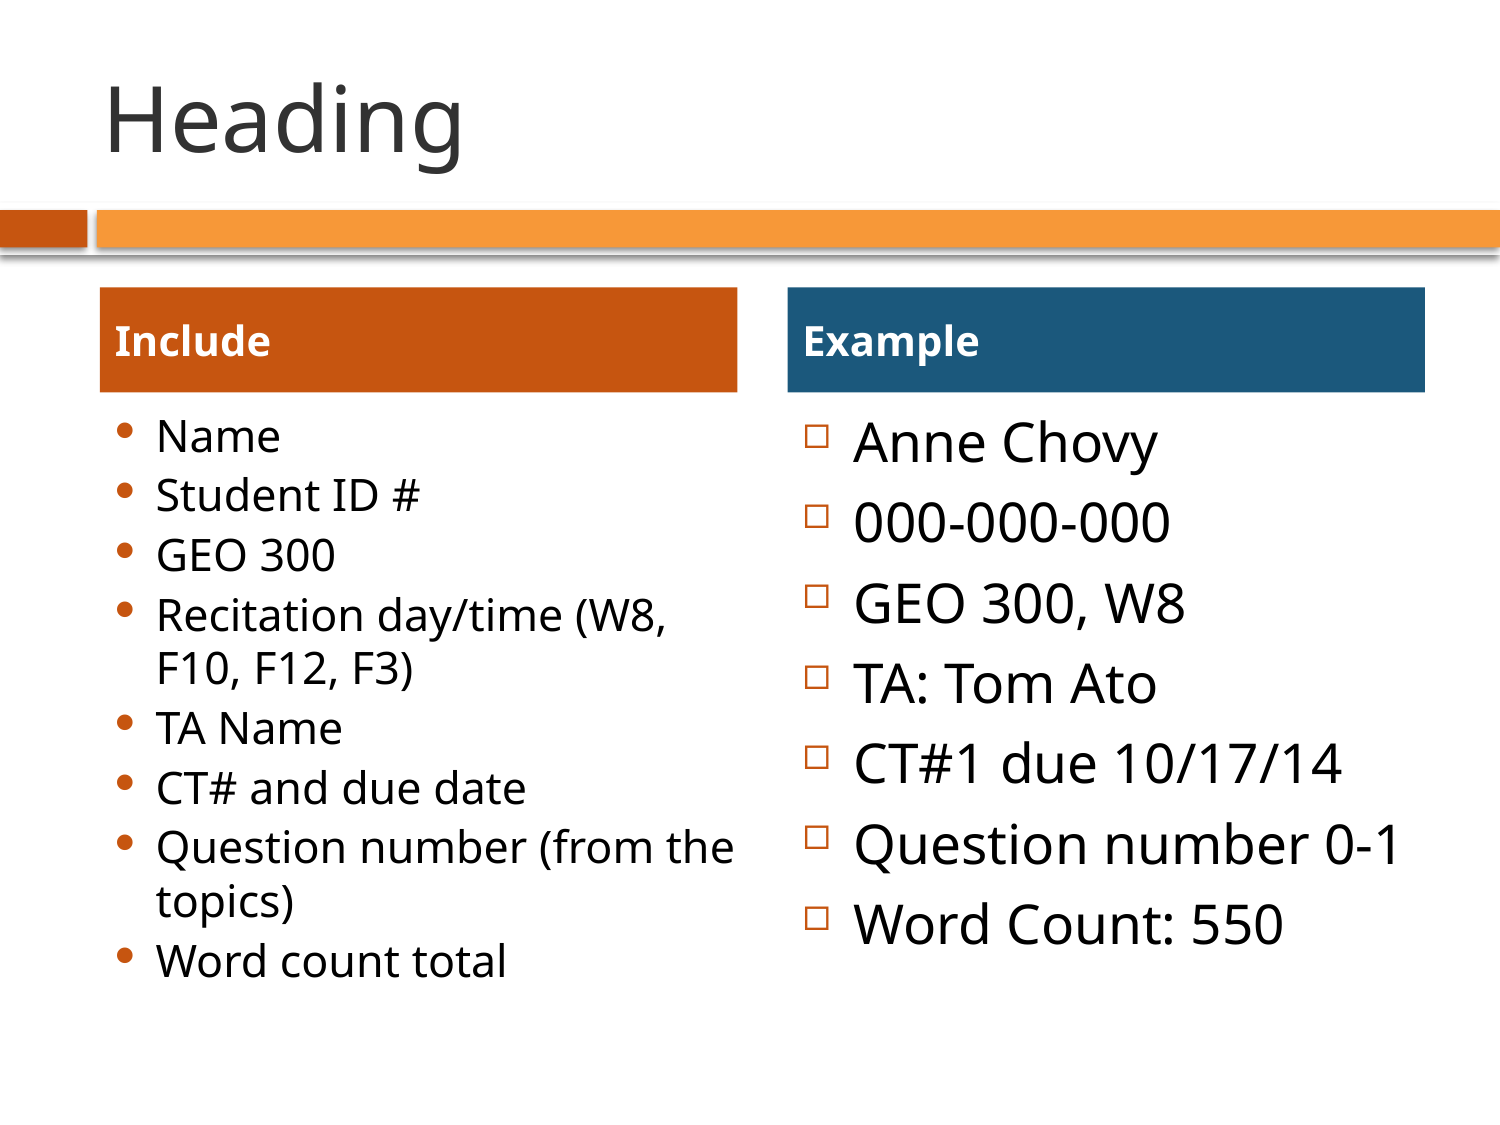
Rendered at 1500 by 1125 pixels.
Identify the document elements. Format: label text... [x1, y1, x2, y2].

list Example [787, 287, 1425, 393]
list Include [99, 287, 738, 393]
list Anne Chovy 000-000-000 GEO 300, W8 TA: Tom Ato CT#1 due 10/17/14 Question number 0-1 Word Count: 550 [787, 399, 1425, 988]
title Heading [87, 44, 1425, 188]
list Name Student ID # GEO 300 Recitation day/time (W8, F10, F12, F3) TA Name CT# and due date Question number (from the topics) Word count total [99, 399, 763, 1000]
